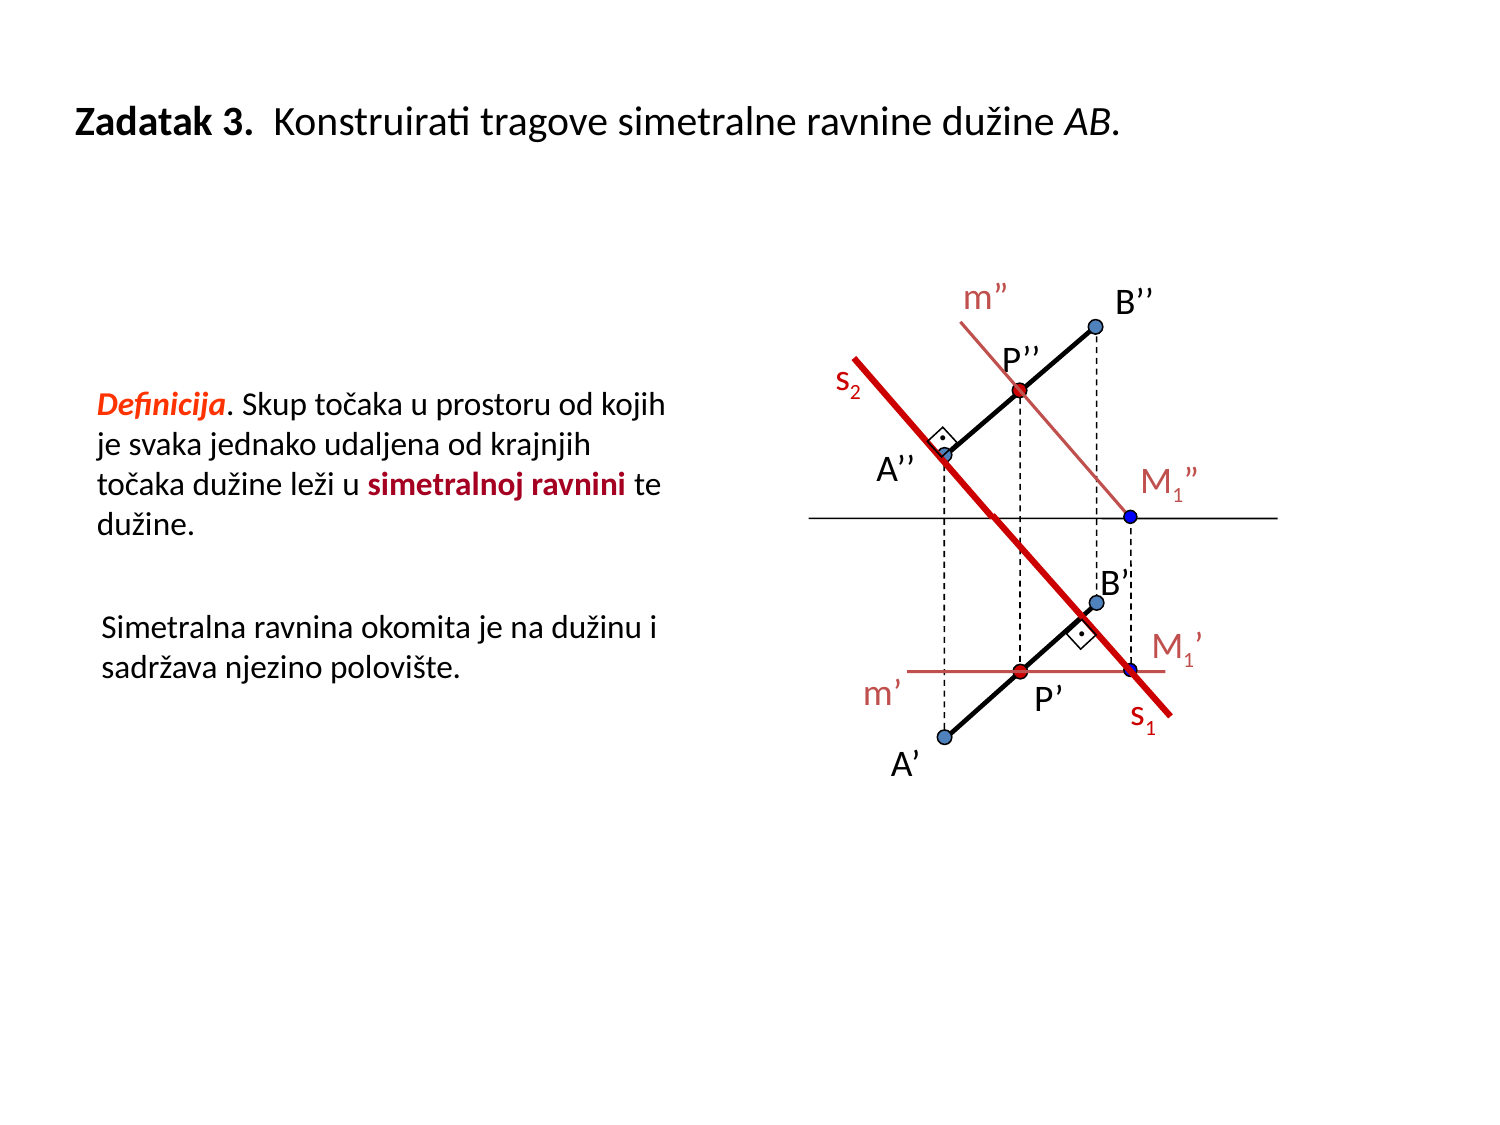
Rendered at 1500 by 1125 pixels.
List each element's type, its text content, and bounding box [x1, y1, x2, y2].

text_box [847, 264, 1166, 513]
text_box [808, 269, 1278, 792]
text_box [992, 515, 1184, 742]
text_box Definicija. Skup točaka u prostoru od kojih je svaka jednako udaljena od krajnjih točaka dužine leži u simetralnoj ravnini te dužine. [82, 374, 688, 550]
text_box Zadatak 3. Konstruirati tragove simetralne ravnine dužine AB. [60, 86, 1149, 152]
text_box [820, 345, 993, 518]
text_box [1123, 448, 1234, 677]
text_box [847, 526, 987, 721]
text_box Simetralna ravnina okomita je na dužinu i sadržava njezino polovište. [86, 597, 692, 693]
